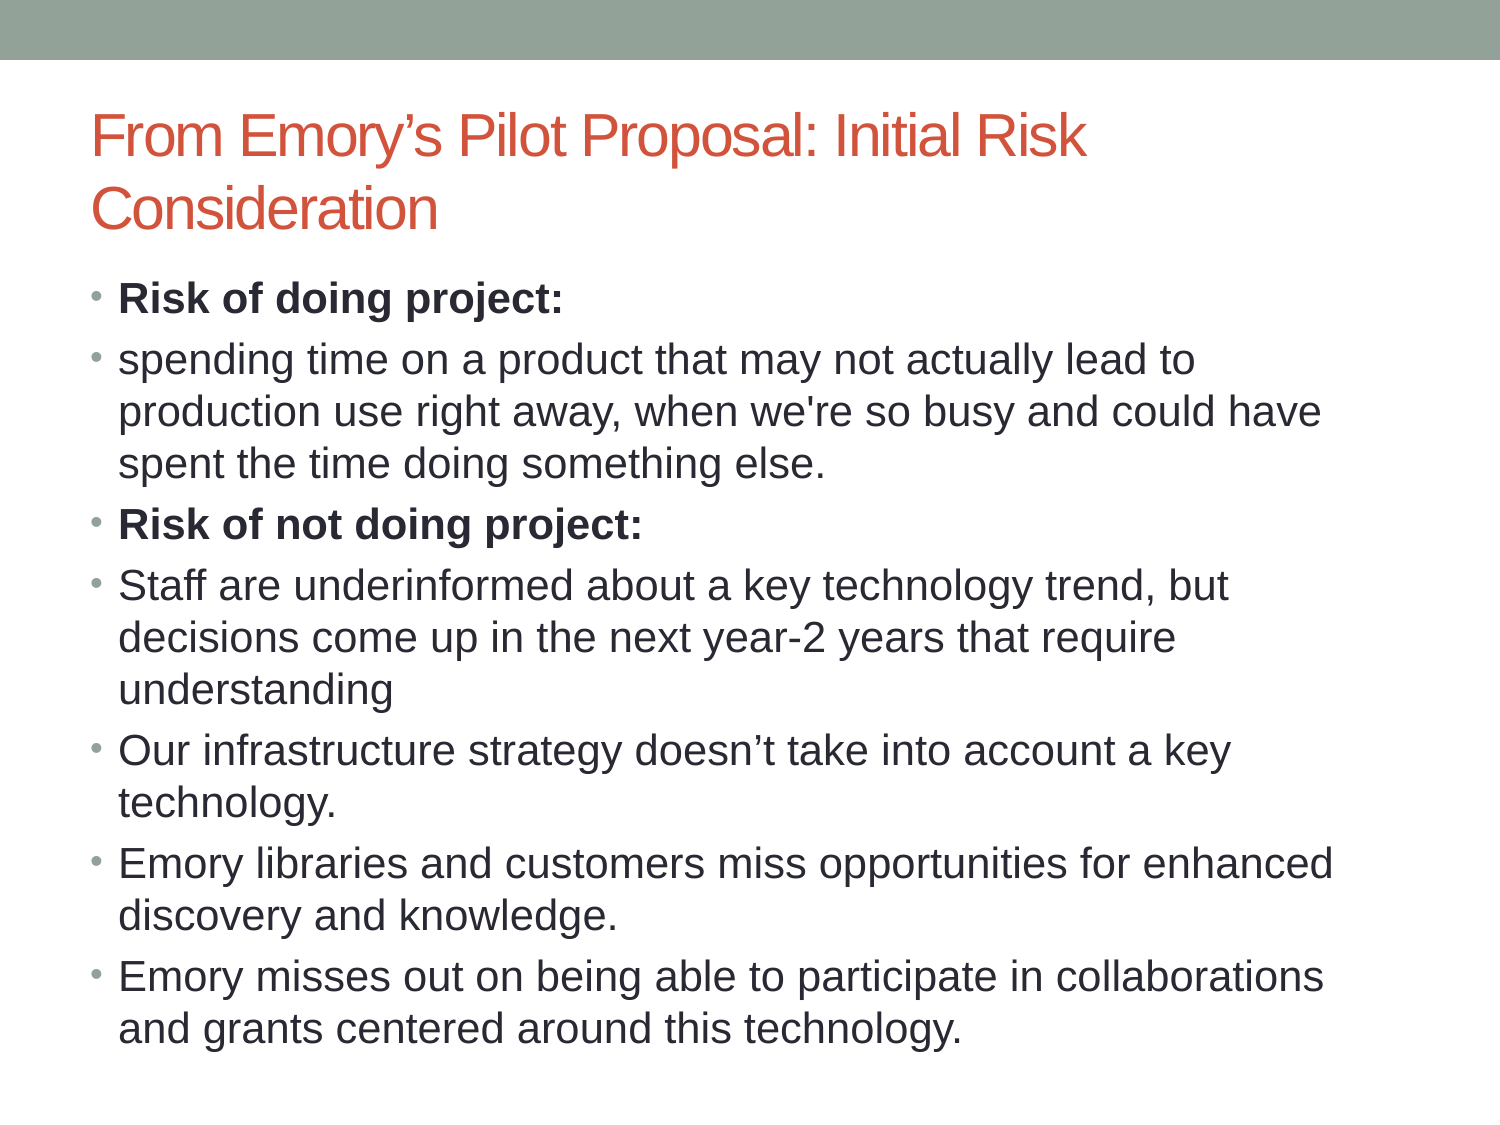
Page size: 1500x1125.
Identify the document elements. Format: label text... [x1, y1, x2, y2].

list Risk of doing project: spending time on a product that may not actually lead to production use right away, when we're so busy and could have spent the time doing something else. Risk of not doing project: Staff are underinformed about a key technology trend, but decisions come up in the next year-2 years that require understanding Our infrastructure strategy doesn’t take into account a key technology. Emory libraries and customers miss opportunities for enhanced discovery and knowledge. Emory misses out on being able to participate in collaborations and grants centered around this technology. [75, 262, 1425, 1063]
title From Emory’s Pilot Proposal: Initial Risk Consideration [75, 87, 1425, 250]
